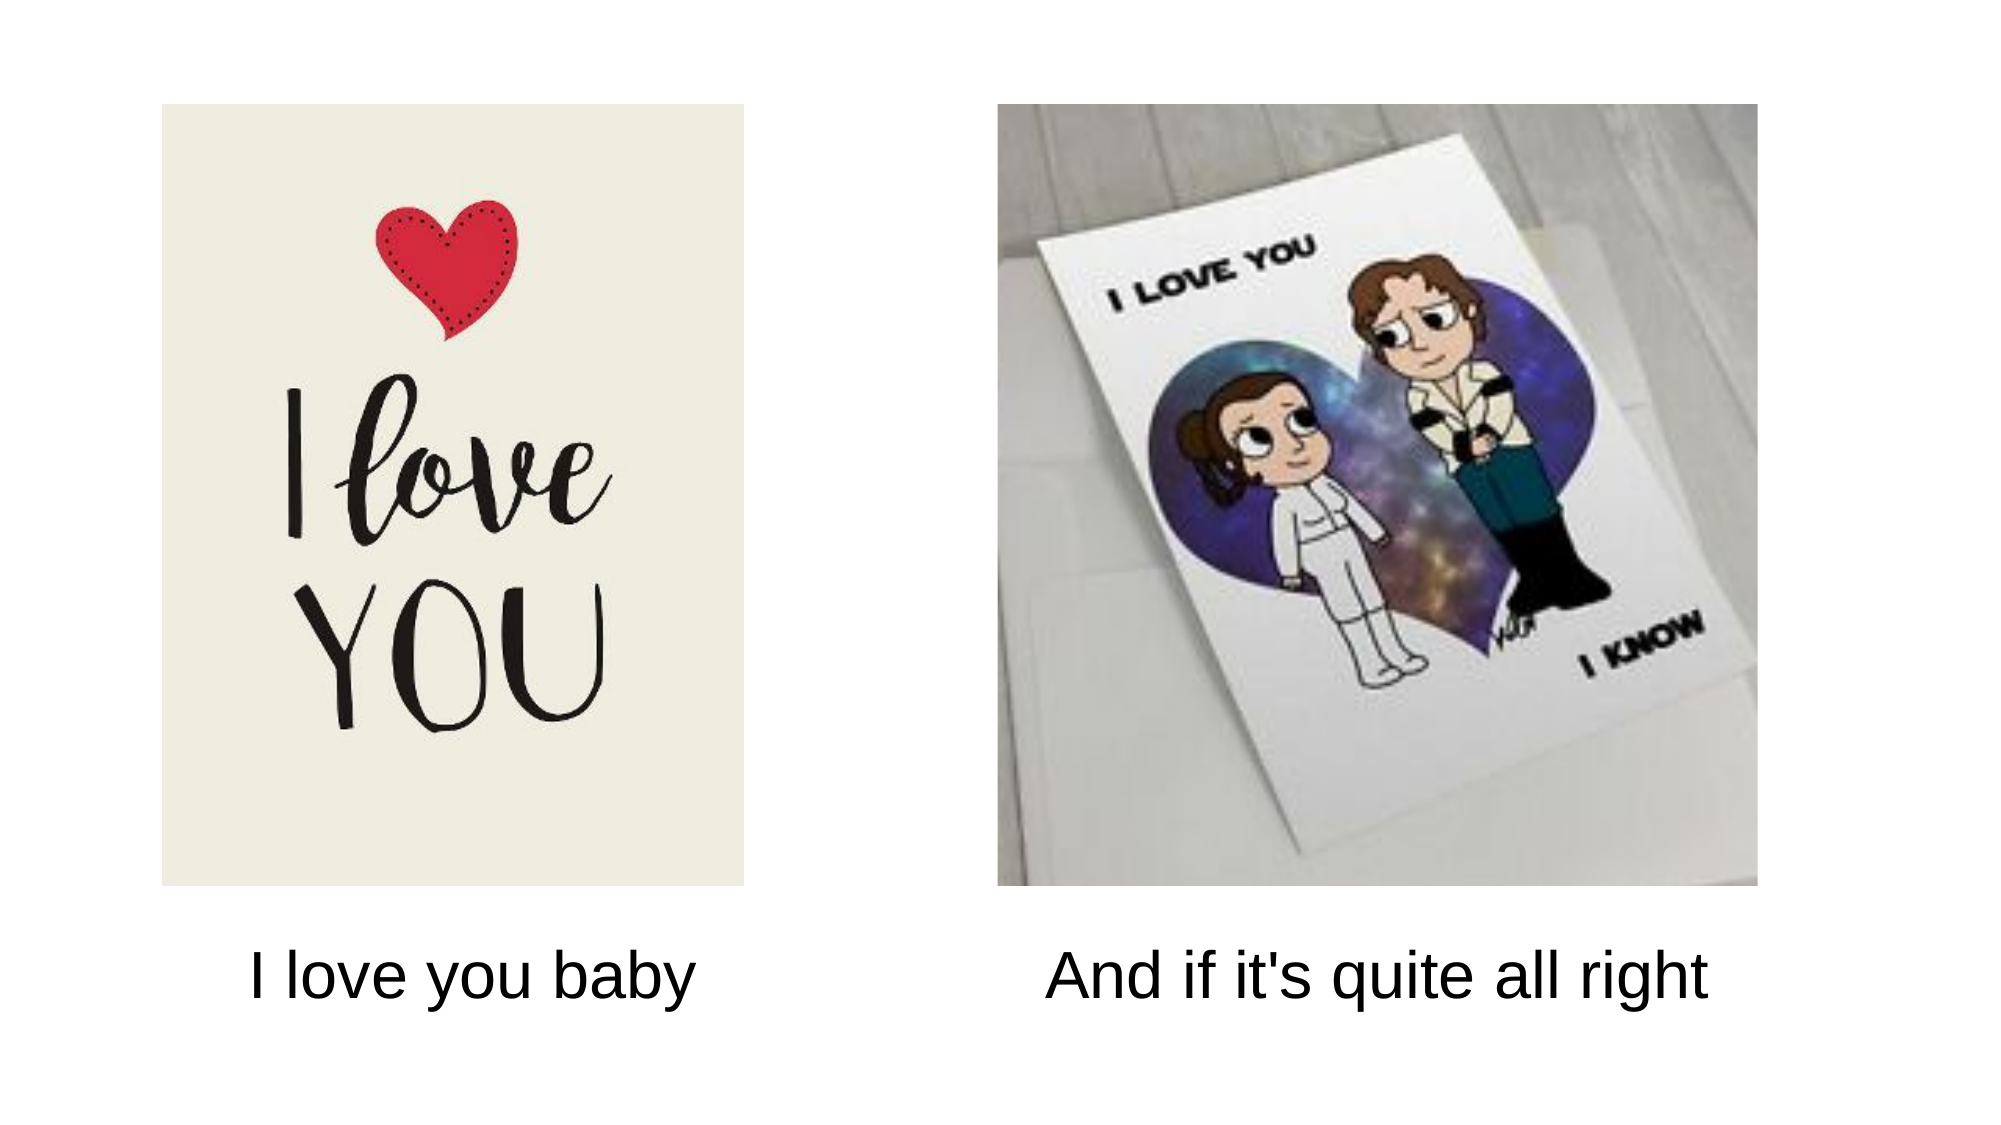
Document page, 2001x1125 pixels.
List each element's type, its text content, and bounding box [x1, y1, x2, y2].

picture [997, 104, 1758, 886]
text_box And if it's quite all right [1030, 924, 1725, 1020]
text_box I love you baby [234, 924, 713, 1020]
picture [162, 104, 744, 886]
